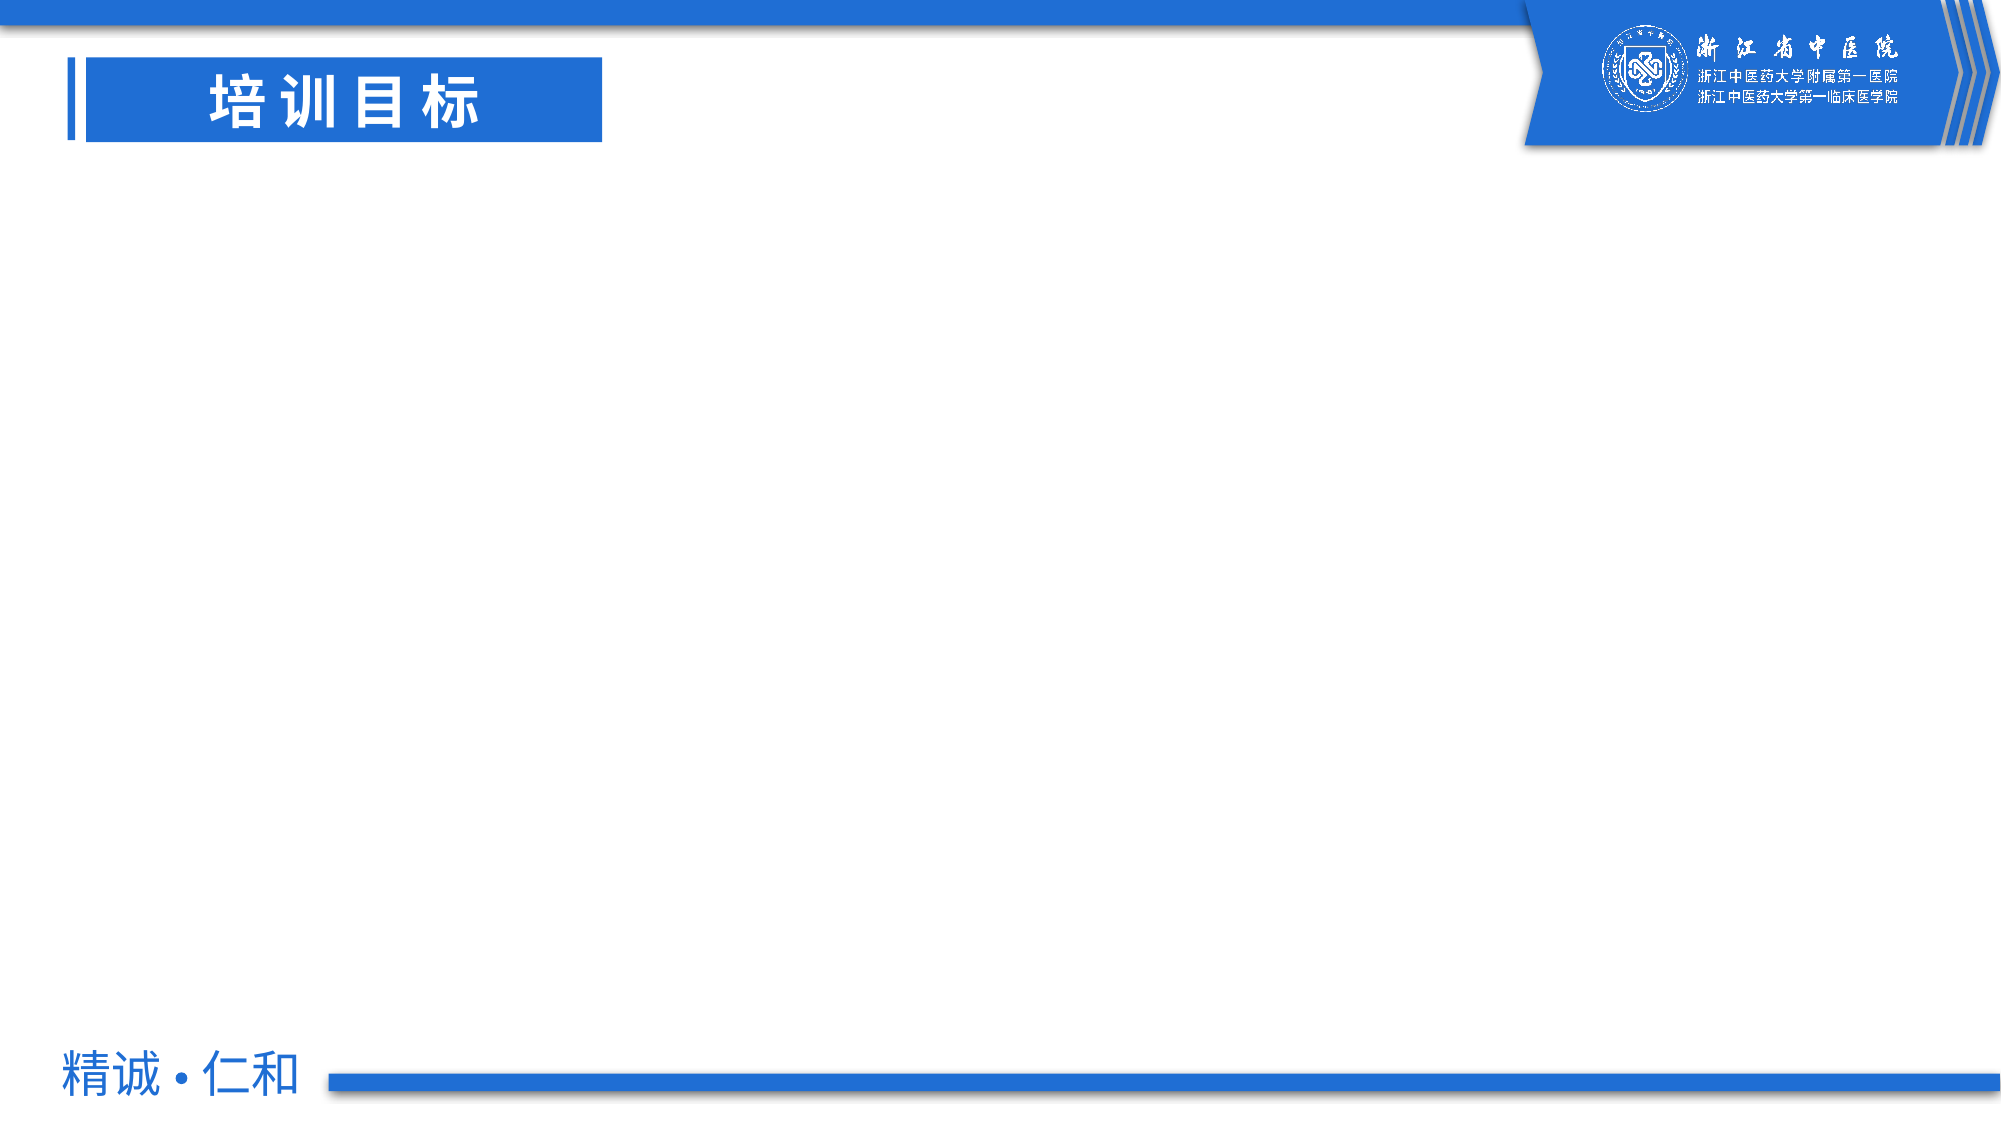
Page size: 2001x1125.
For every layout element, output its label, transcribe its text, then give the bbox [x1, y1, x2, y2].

text_box [67, 57, 76, 141]
text_box 培训目标 [86, 57, 603, 143]
picture [1602, 25, 1898, 112]
